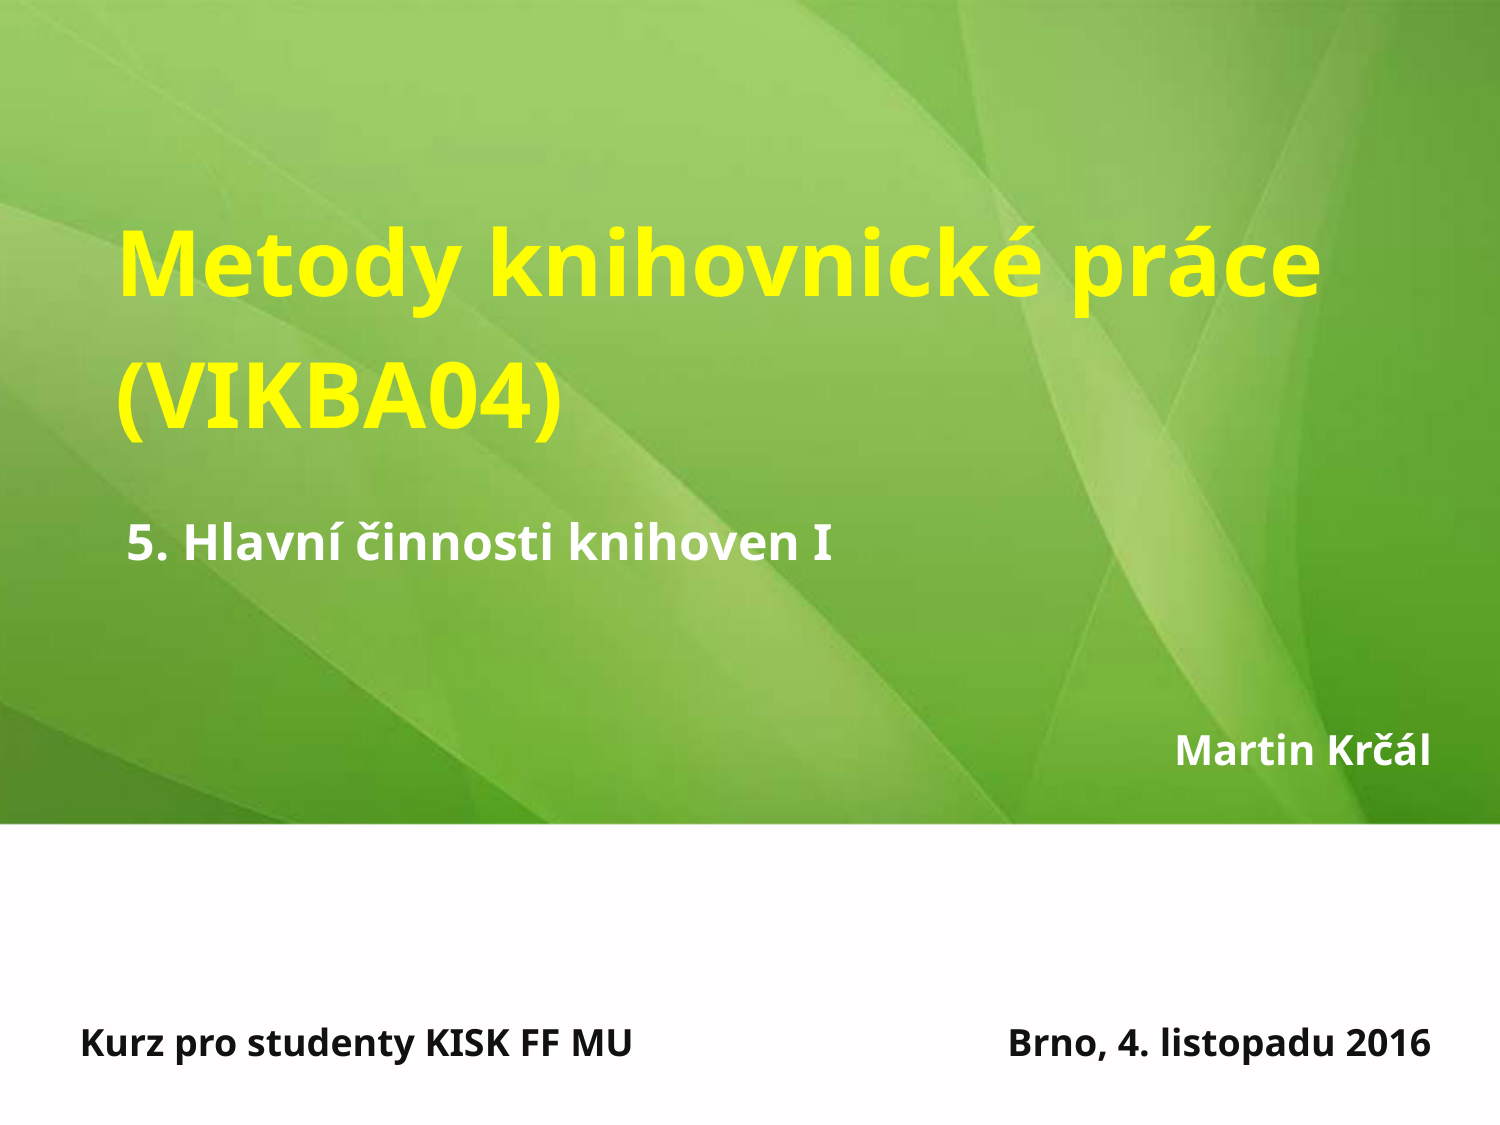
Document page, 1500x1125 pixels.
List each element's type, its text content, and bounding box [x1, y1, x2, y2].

text_box Kurz pro studenty KISK FF MU [64, 1011, 786, 1072]
subtitle Martin Krčál [844, 716, 1447, 788]
text_box Brno, 4. listopadu 2016 [868, 1011, 1447, 1072]
title Metody knihovnické práce (VIKBA04) [100, 78, 1459, 551]
text_box 5. Hlavní činnosti knihoven I [112, 503, 1412, 579]
picture [0, 0, 1500, 1125]
